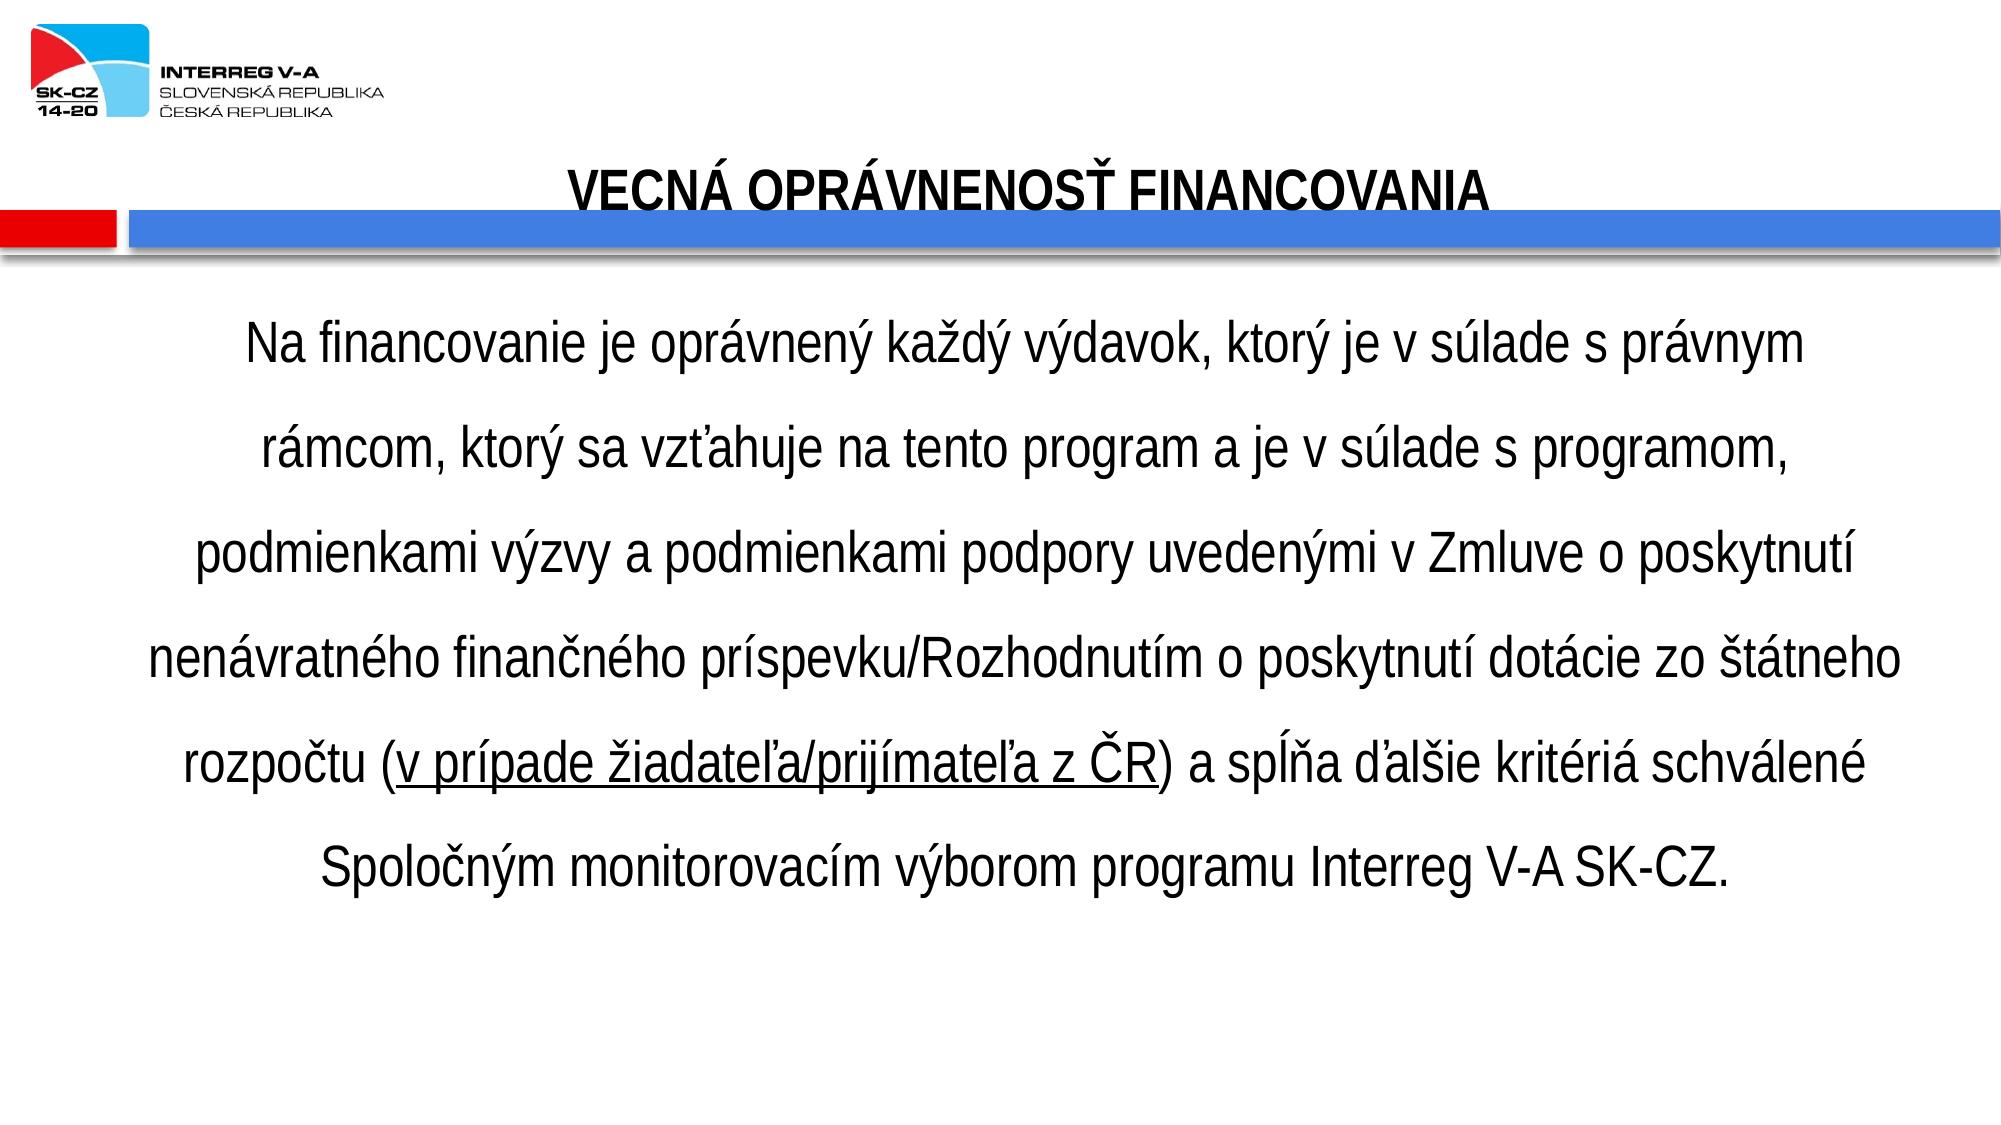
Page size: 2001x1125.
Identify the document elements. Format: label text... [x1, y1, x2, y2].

list Na financovanie je oprávnený každý výdavok, ktorý je v súlade s právnym rámcom, ktorý sa vzťahuje na tento program a je v súlade s programom, podmienkami výzvy a podmienkami podpory uvedenými v Zmluve o poskytnutí nenávratného finančného príspevku/Rozhodnutím o poskytnutí dotácie zo štátneho rozpočtu (v prípade žiadateľa/prijímateľa z ČR) a spĺňa ďalšie kritériá schválené Spoločným monitorovacím výborom programu Interreg V-A SK-CZ. [133, 262, 1918, 1000]
text_box Vecná oprávnenosť financovania [350, 137, 1709, 237]
picture [30, 24, 384, 117]
